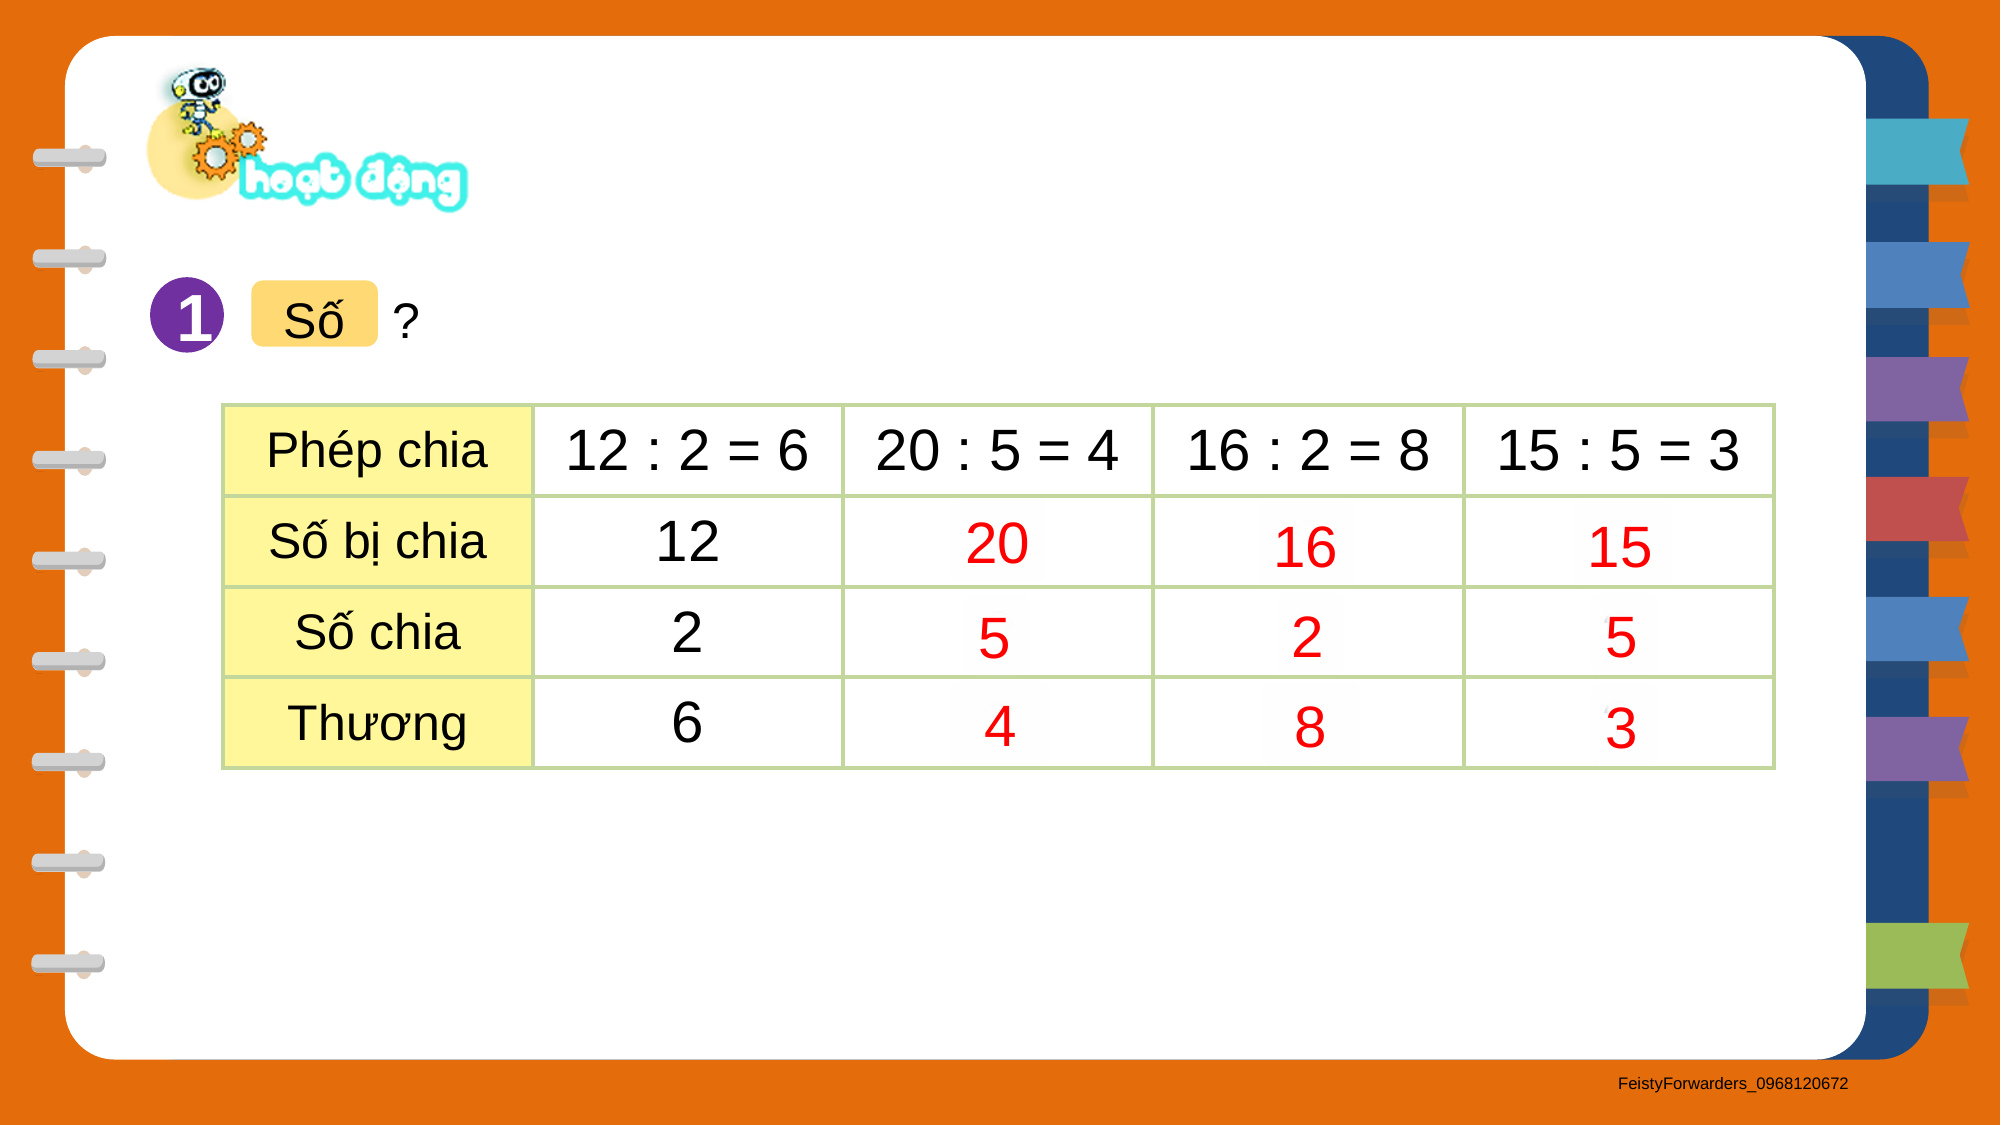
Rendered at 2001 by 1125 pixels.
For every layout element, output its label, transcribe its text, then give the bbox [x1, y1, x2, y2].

text_box Ta có: [1274, 695, 1347, 753]
text_box 1 [150, 277, 224, 353]
text_box 20 [965, 515, 1030, 565]
table_cell ? [845, 498, 1151, 585]
text_box 3 [1607, 699, 1641, 751]
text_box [252, 281, 436, 359]
table_cell Số bị chia [225, 498, 531, 585]
table_header 12 : 2 = 6 [535, 407, 841, 494]
table_header 15 : 5 = 3 [1466, 407, 1772, 494]
table_cell Thương [225, 679, 531, 766]
text_box 20 [960, 690, 1041, 756]
text_box 16 [1274, 519, 1339, 569]
table_cell ? [1466, 679, 1772, 766]
text_box 5 [1608, 609, 1640, 659]
table_header 20 : 5 = 4 [845, 407, 1151, 494]
text_box 16 [1291, 606, 1330, 662]
table_cell 12 [535, 498, 841, 585]
table_cell ? [1466, 498, 1772, 585]
table_cell ? [1264, 685, 1357, 763]
text_box 15 [1591, 519, 1655, 569]
table_cell ? [1155, 589, 1462, 675]
table_header Phép chia [225, 407, 531, 494]
picture [118, 59, 522, 216]
text_box 8 [1277, 698, 1344, 750]
table_cell Số chia [225, 589, 531, 675]
table_cell 6 [535, 679, 841, 766]
table_cell ? [958, 688, 1043, 758]
table_cell ? [845, 679, 1151, 766]
table_cell ? [1466, 589, 1772, 675]
table_cell 2 [535, 589, 841, 675]
text_box 4 [966, 696, 1035, 750]
table_cell ? [1155, 498, 1462, 585]
table_cell ? [954, 684, 1047, 762]
text_box 5 [963, 693, 1038, 754]
table_header 16 : 2 = 8 [1155, 407, 1462, 494]
text_box 2 [1294, 609, 1327, 660]
text_box 5 [980, 610, 1014, 662]
table_cell ? [1155, 679, 1462, 766]
table_cell ? [845, 589, 1151, 675]
